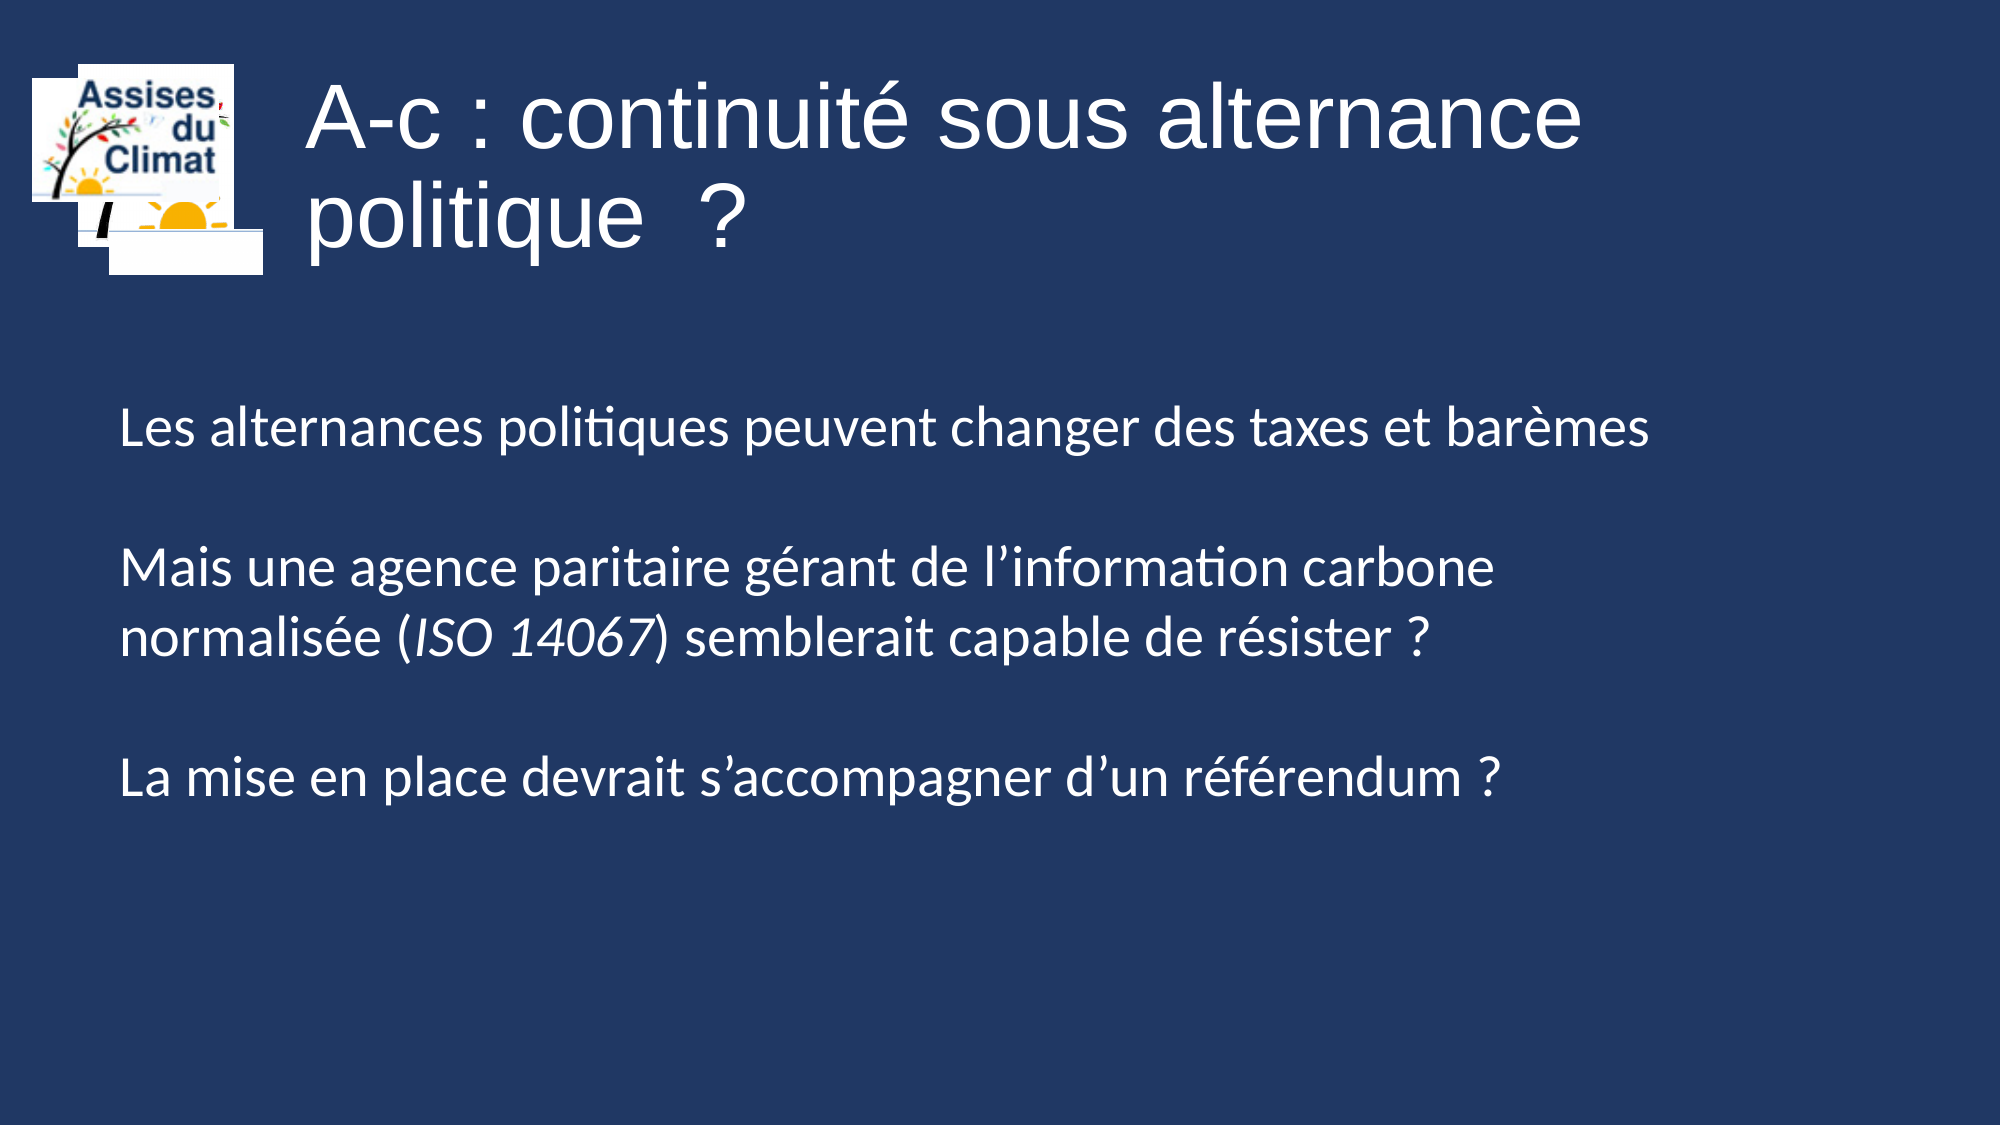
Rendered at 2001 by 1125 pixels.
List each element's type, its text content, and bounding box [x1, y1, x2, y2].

picture [78, 64, 265, 315]
title A-c : continuité sous alternance politique ? [290, 59, 1943, 278]
text_box Les alternances politiques peuvent changer des taxes et barèmes Mais une agence paritaire gérant de l’information carbone normalisée (ISO 14067) semblerait capable de résister ? La mise en place devrait s’accompagner d’un référendum ? [104, 380, 1713, 816]
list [32, 78, 219, 202]
